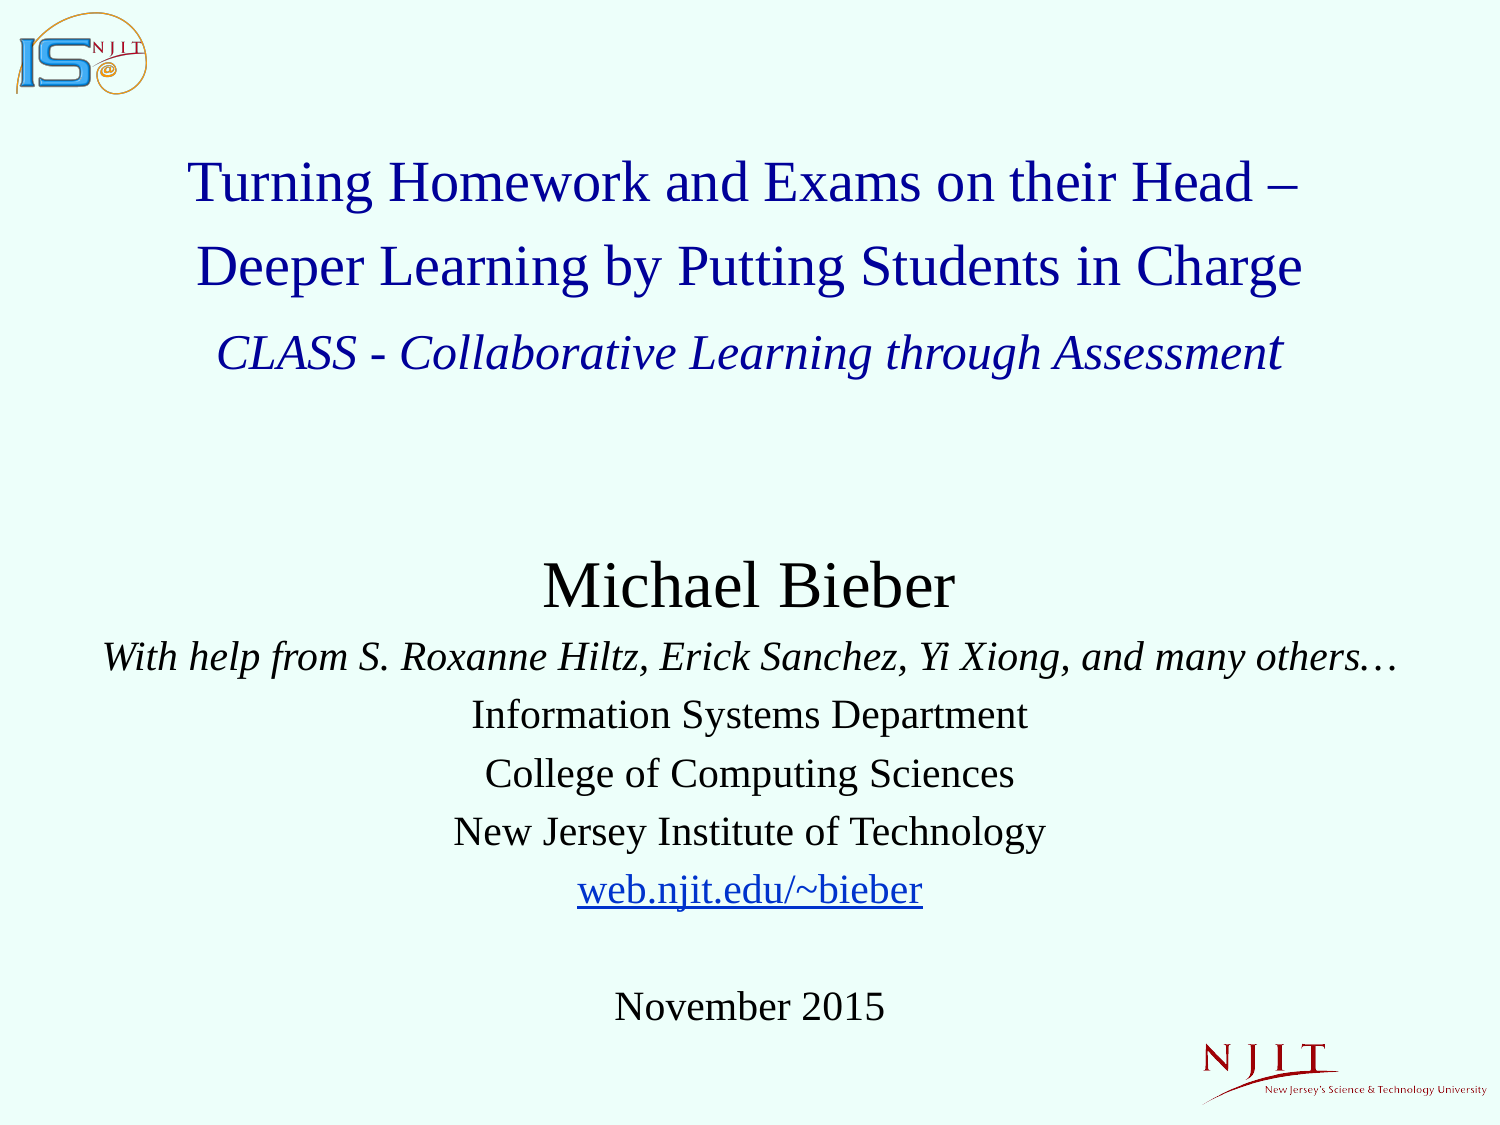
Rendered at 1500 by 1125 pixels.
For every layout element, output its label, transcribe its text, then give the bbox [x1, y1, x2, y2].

title Turning Homework and Exams on their Head – Deeper Learning by Putting Students in Charge CLASS - Collaborative Learning through Assessment [37, 135, 1463, 376]
picture [1202, 1043, 1487, 1105]
subtitle Michael Bieber With help from S. Roxanne Hiltz, Erick Sanchez, Yi Xiong, and many others… Information Systems Department College of Computing Sciences New Jersey Institute of Technology web.njit.edu/~bieber November 2015 [0, 533, 1500, 796]
picture [15, 11, 148, 99]
